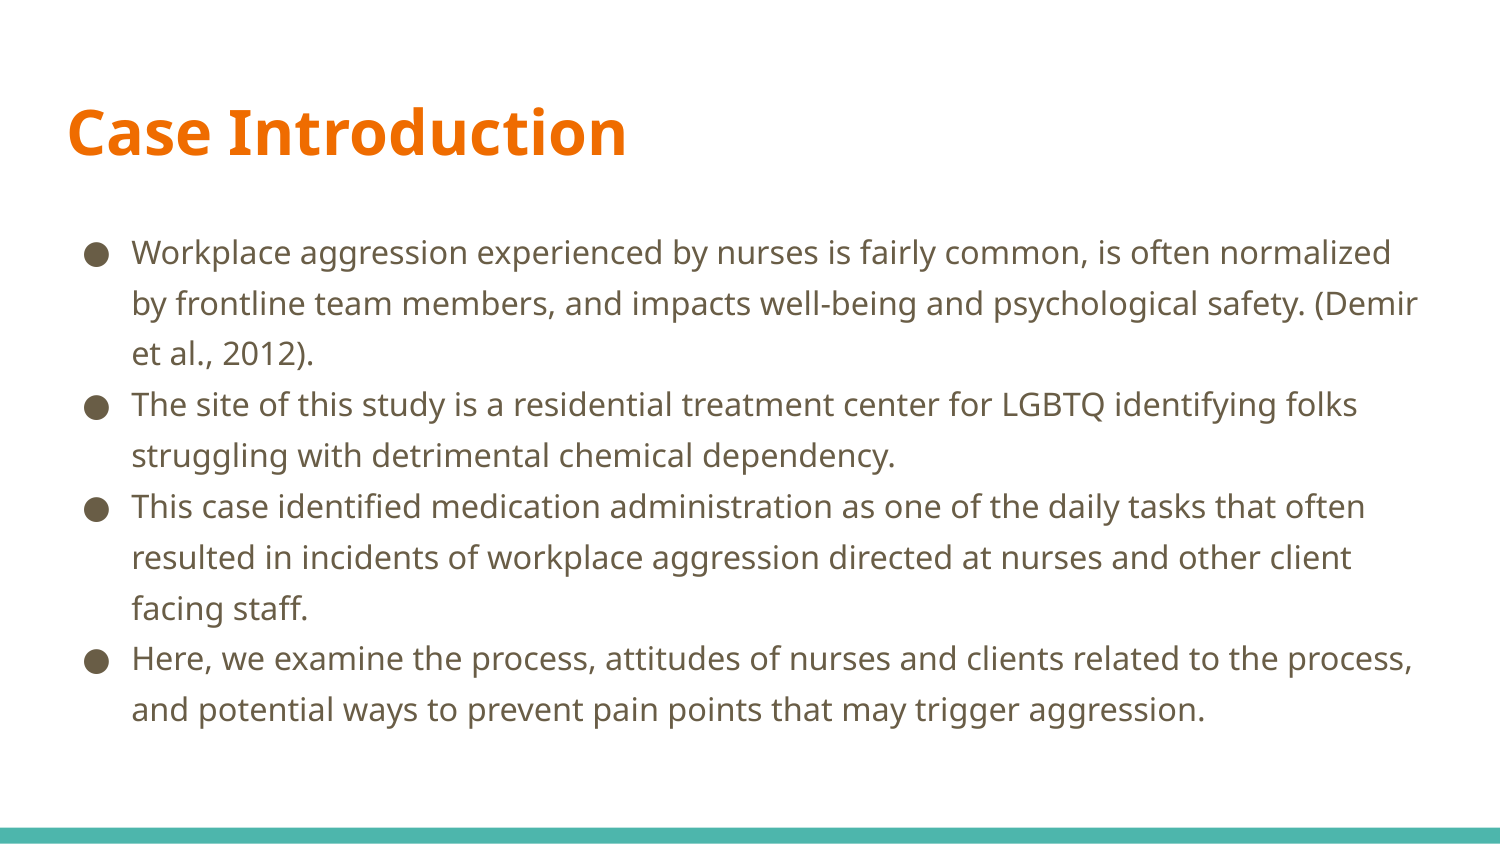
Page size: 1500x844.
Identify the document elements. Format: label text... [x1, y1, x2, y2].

list Workplace aggression experienced by nurses is fairly common, is often normalized by frontline team members, and impacts well-being and psychological safety. (Demir et al., 2012). The site of this study is a residential treatment center for LGBTQ identifying folks struggling with detrimental chemical dependency. This case identified medication administration as one of the daily tasks that often resulted in incidents of workplace aggression directed at nurses and other client facing staff. Here, we examine the process, attitudes of nurses and clients related to the process, and potential ways to prevent pain points that may trigger aggression. [51, 207, 1449, 750]
title Case Introduction [51, 72, 1449, 189]
